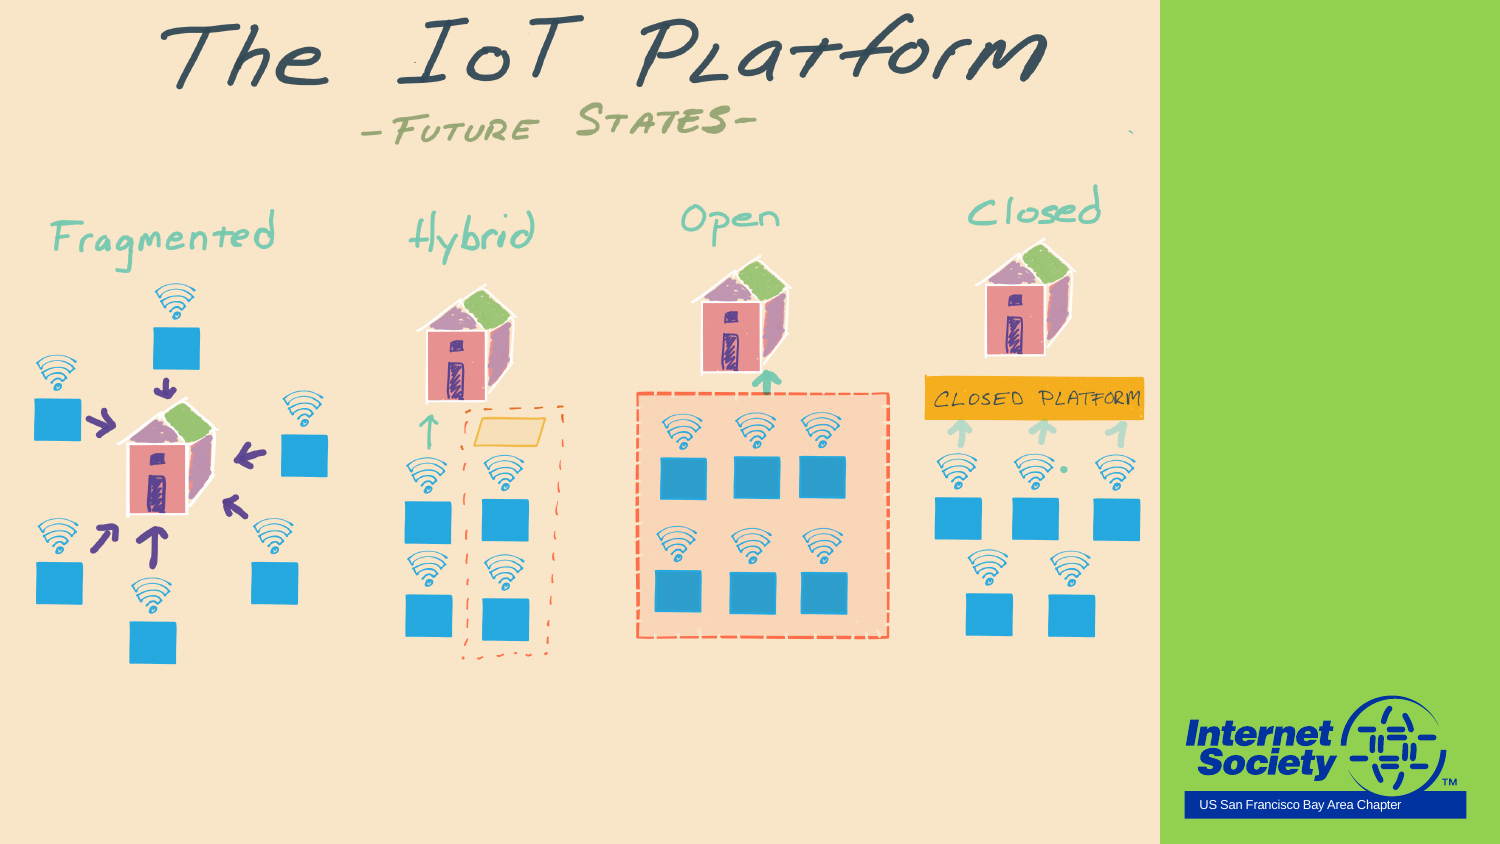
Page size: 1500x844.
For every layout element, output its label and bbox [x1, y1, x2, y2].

picture [0, 0, 1160, 844]
